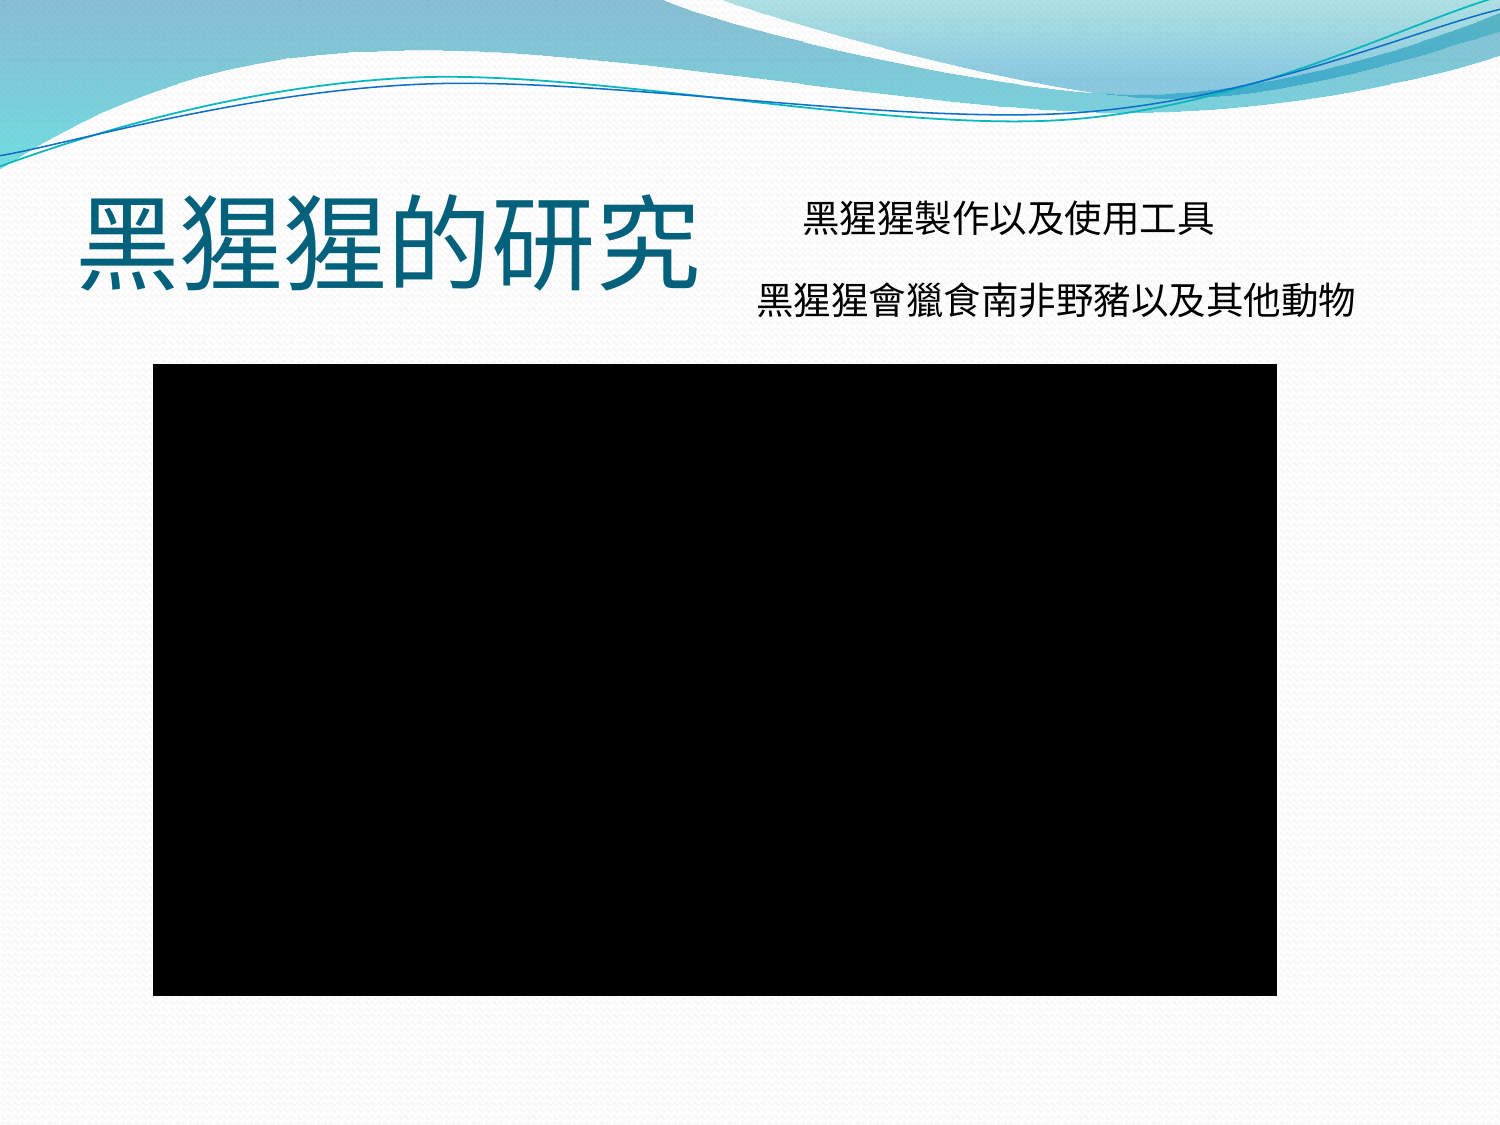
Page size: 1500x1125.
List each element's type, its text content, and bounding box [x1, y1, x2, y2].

text_box 黑猩猩會獵食南非野豬以及其他動物 [741, 269, 1372, 330]
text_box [152, 362, 1278, 997]
title 黑猩猩的研究 [75, 115, 1438, 303]
text_box 黑猩猩製作以及使用工具 [787, 187, 1230, 248]
